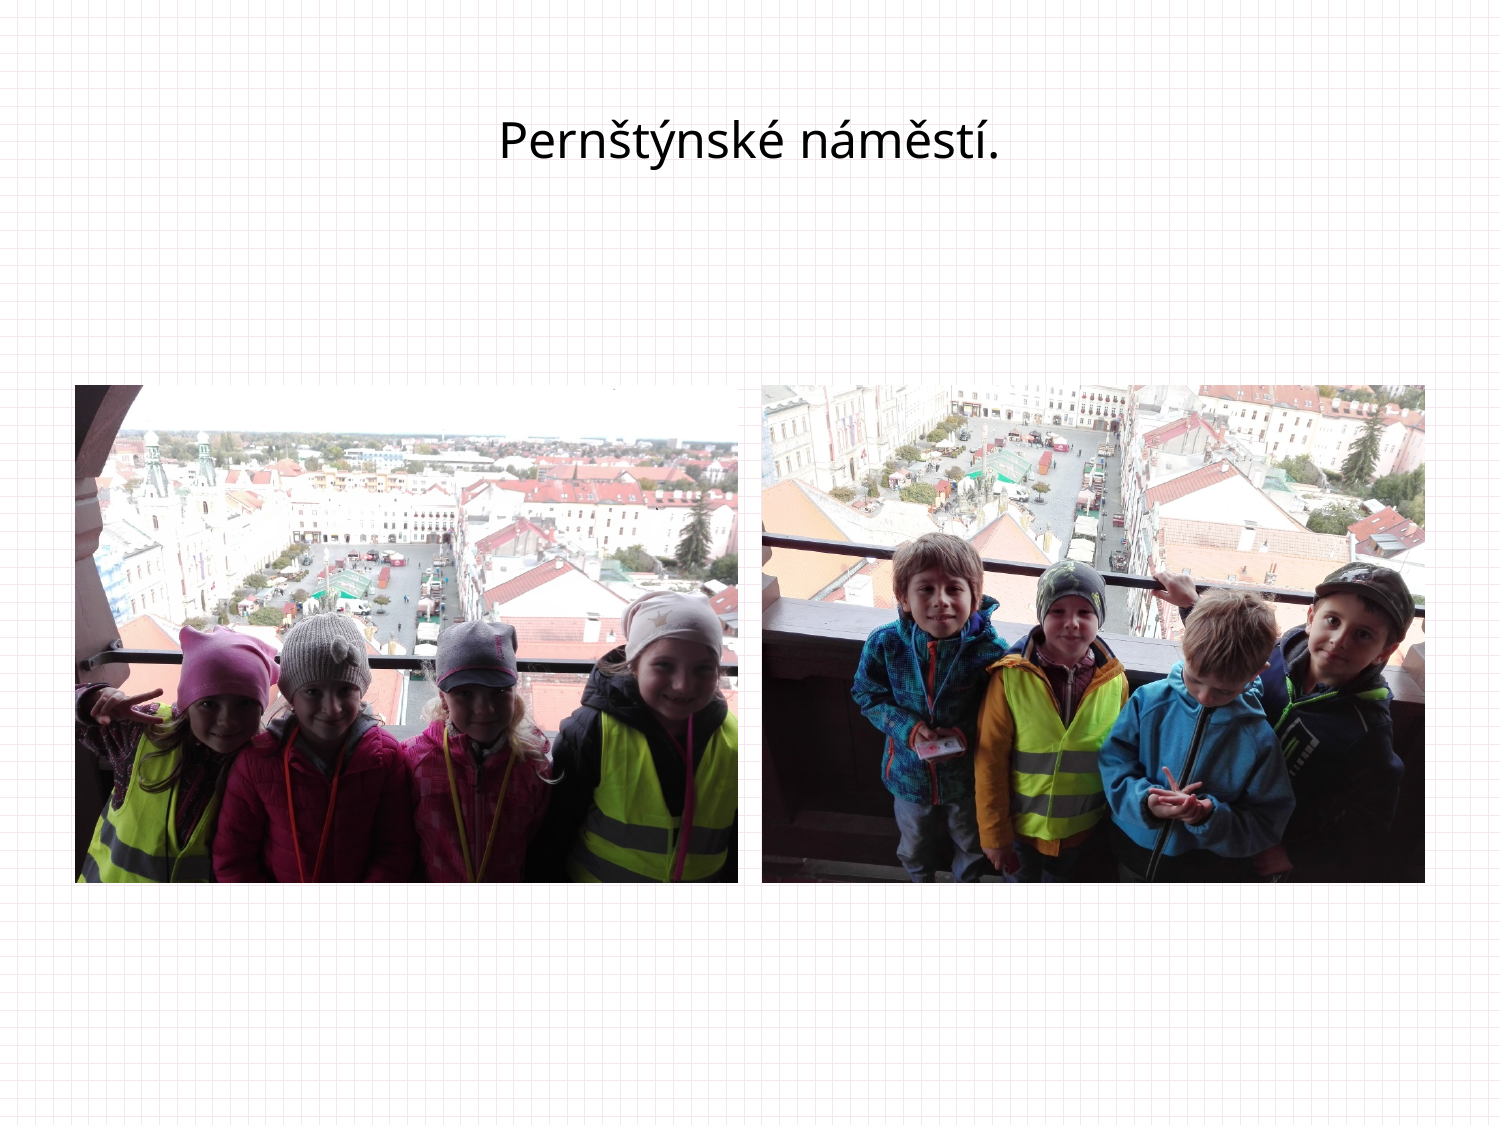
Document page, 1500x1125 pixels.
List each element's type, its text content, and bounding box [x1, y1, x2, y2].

title Pernštýnské náměstí. [75, 45, 1425, 233]
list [74, 384, 738, 883]
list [762, 384, 1426, 883]
